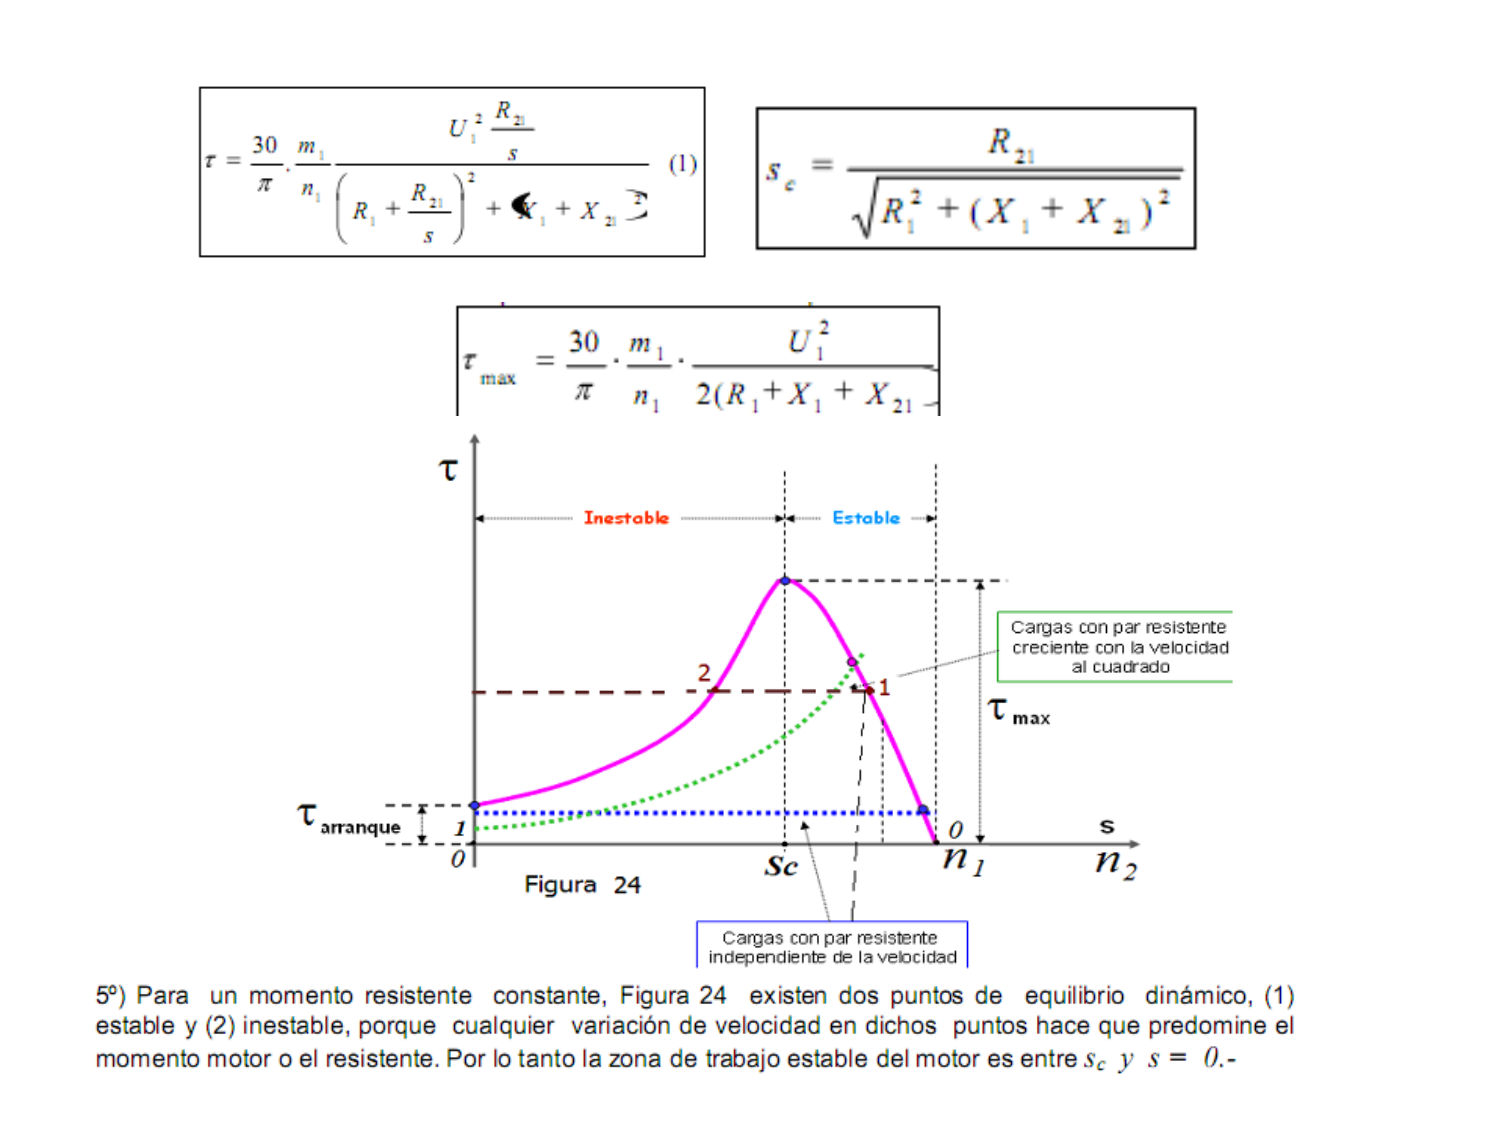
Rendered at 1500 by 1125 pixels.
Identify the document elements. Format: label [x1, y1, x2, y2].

picture [88, 974, 1316, 1083]
picture [241, 302, 1254, 973]
picture [194, 77, 717, 265]
picture [746, 89, 1209, 256]
